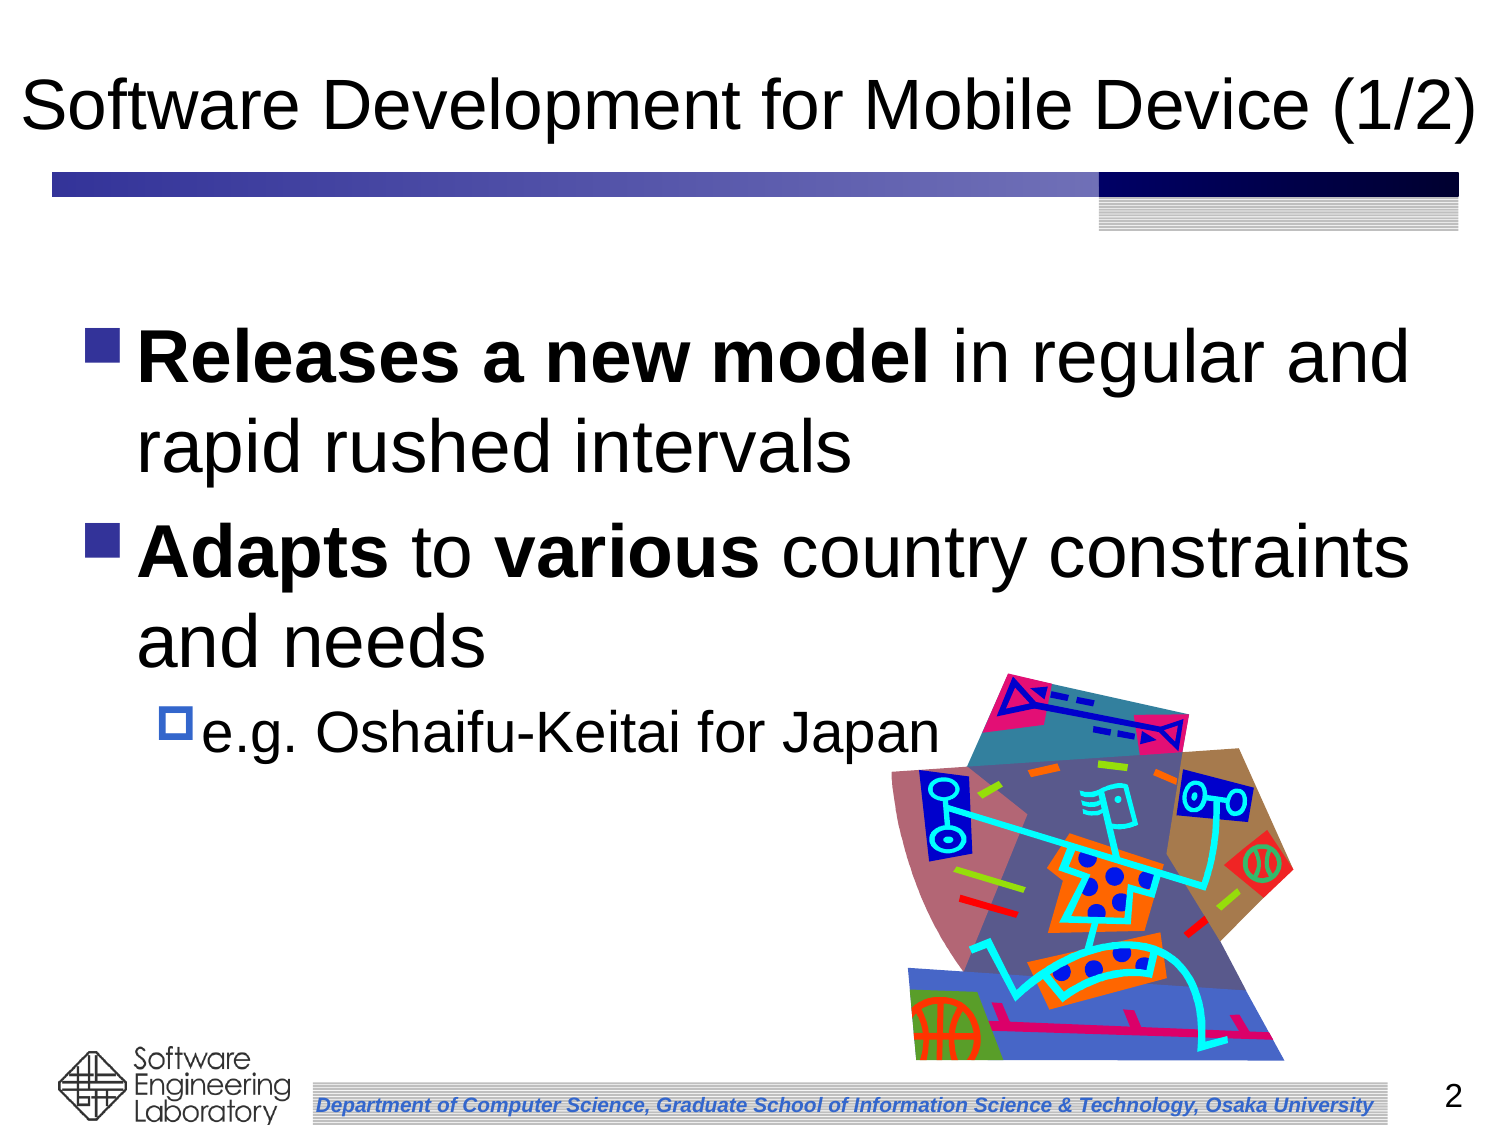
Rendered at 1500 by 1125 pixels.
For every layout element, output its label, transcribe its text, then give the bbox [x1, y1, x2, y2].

picture [891, 668, 1299, 1066]
picture [58, 1046, 290, 1125]
list Releases a new model in regular and rapid rushed intervals Adapts to various country constraints and needs e.g. Oshaifu-Keitai for Japan [64, 300, 1478, 1043]
title Software Development for Mobile Device (1/2) [0, 7, 1500, 195]
slide_number 2 [1387, 1066, 1479, 1112]
